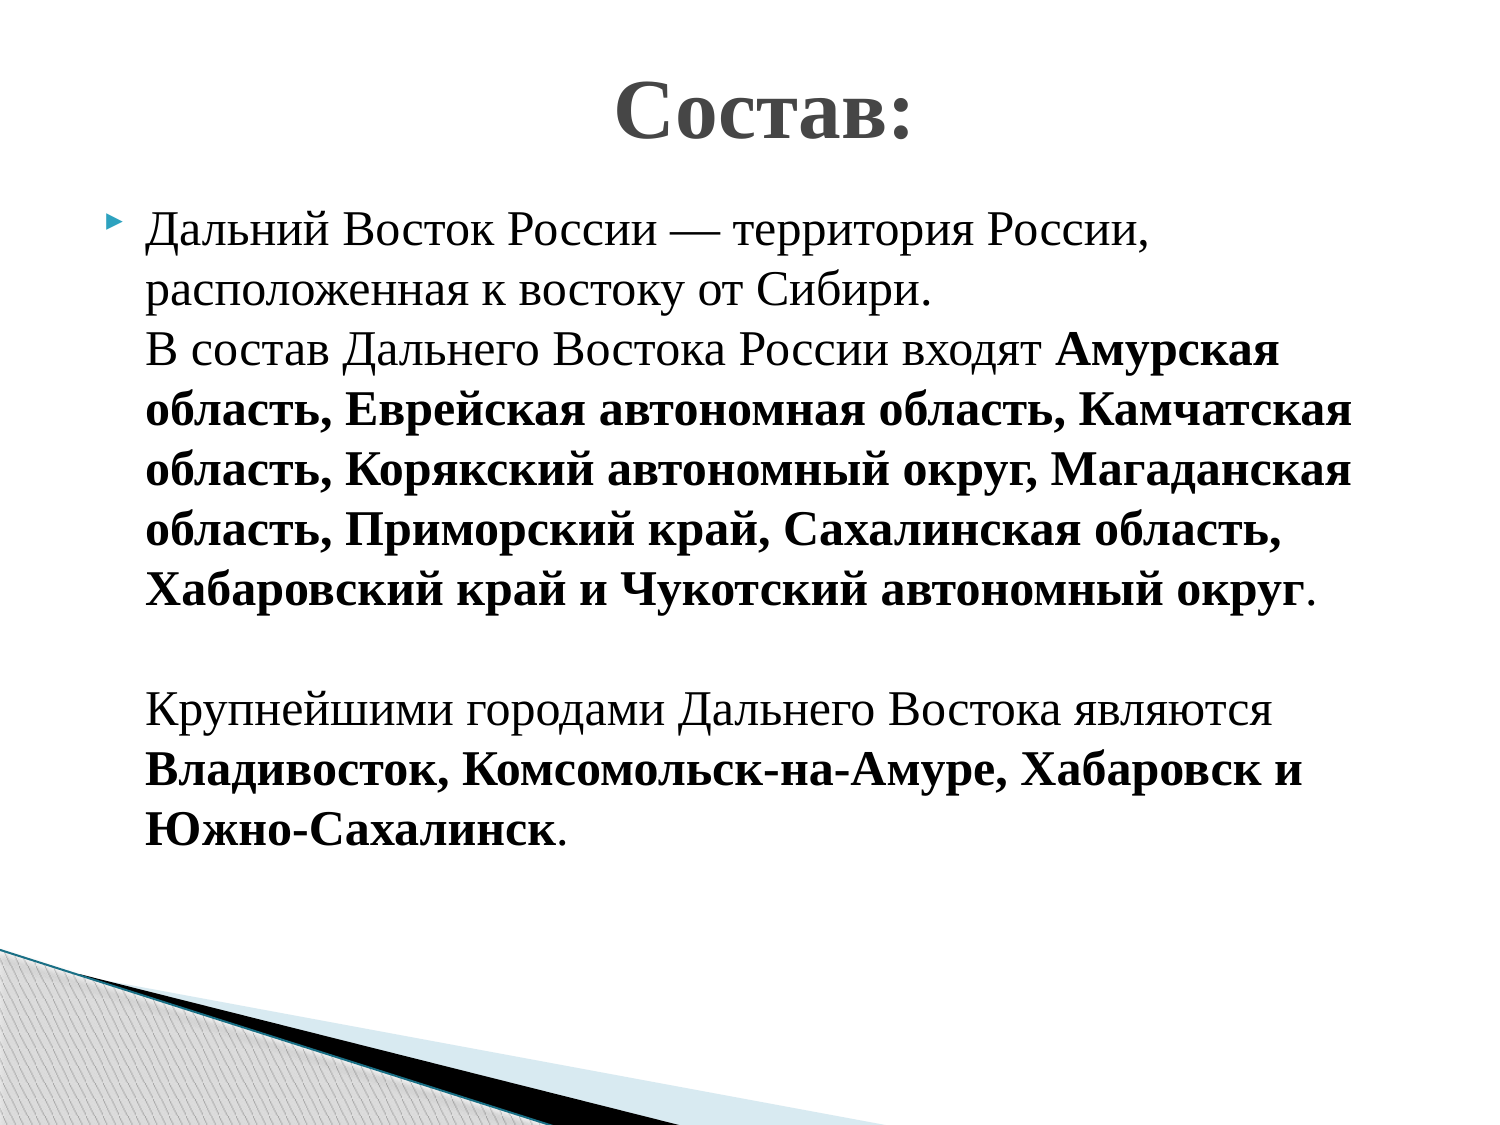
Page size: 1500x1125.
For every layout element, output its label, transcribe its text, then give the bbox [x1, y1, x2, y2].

title Состав: [105, 45, 1425, 164]
list Дальний Восток России — территория России, расположенная к востоку от Сибири. В состав Дальнего Востока России входят Амурская область, Еврейская автономная область, Камчатская область, Корякский автономный округ, Магаданская область, Приморский край, Сахалинская область, Хабаровский край и Чукотский автономный округ. Крупнейшими городами Дальнего Востока являются Владивосток, Комсомольск-на-Амуре, Хабаровск и Южно-Сахалинск. [70, 187, 1421, 931]
